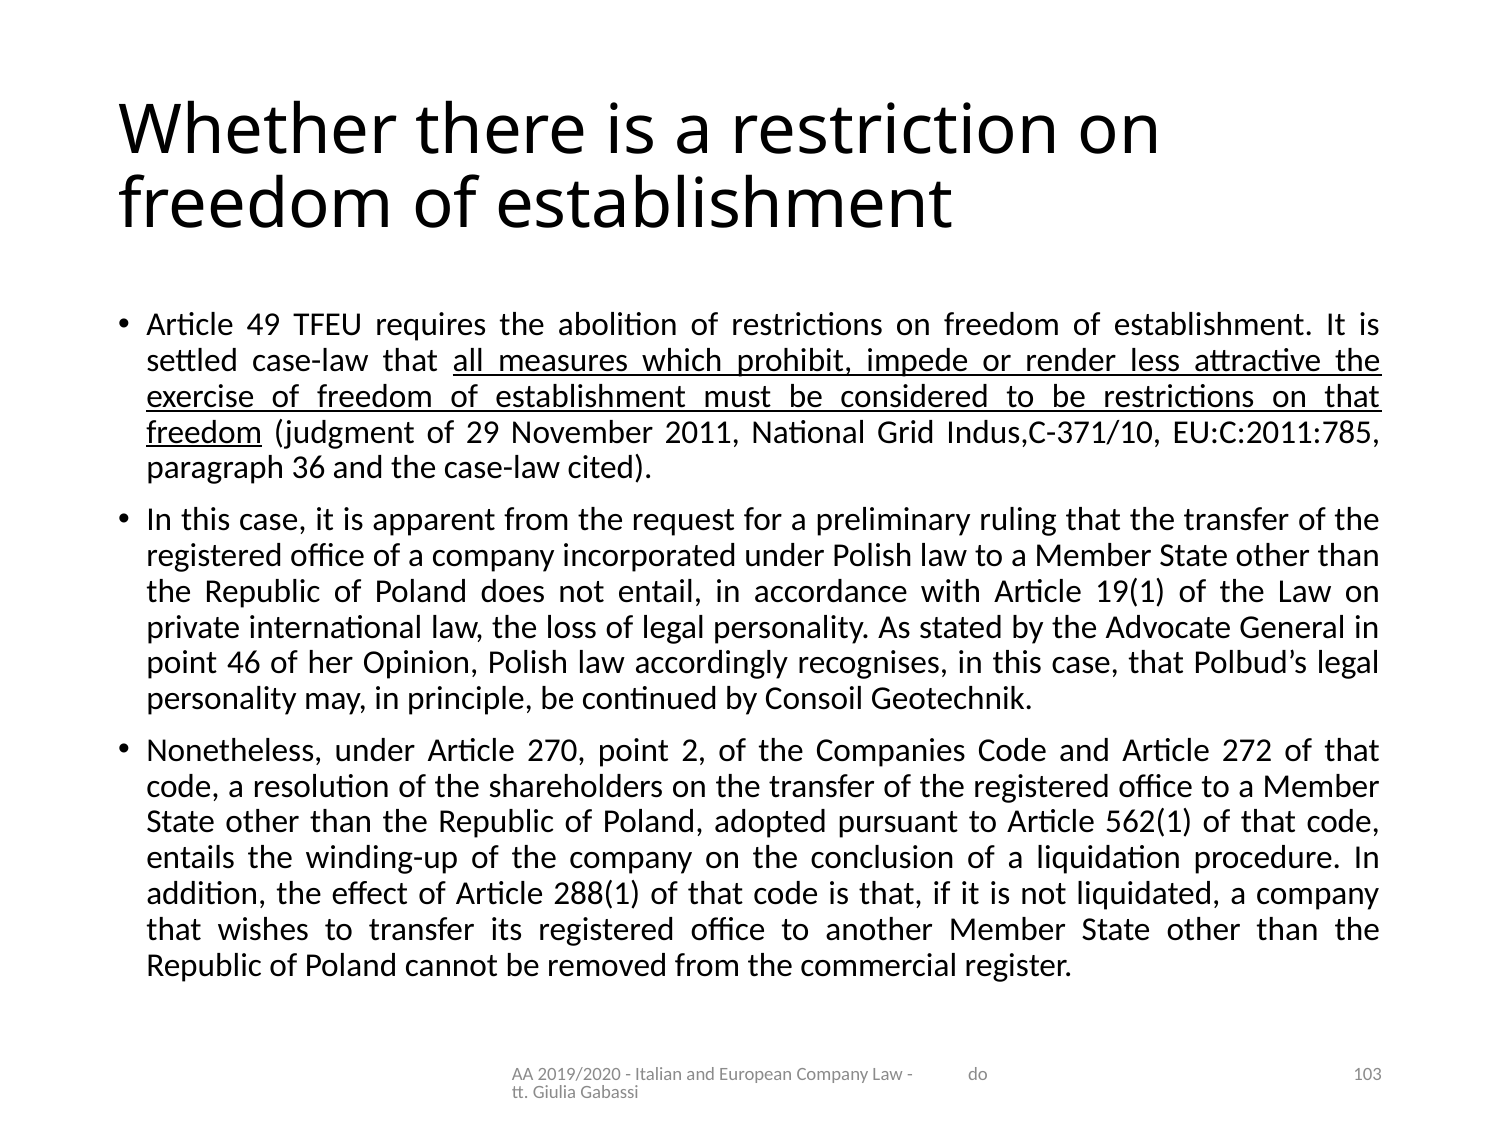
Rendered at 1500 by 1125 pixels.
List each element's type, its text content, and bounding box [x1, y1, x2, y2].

list Article 49 TFEU requires the abolition of restrictions on freedom of establishment. It is settled case-law that all measures which prohibit, impede or render less attractive the exercise of freedom of establishment must be considered to be restrictions on that freedom (judgment of 29 November 2011, National Grid Indus,C-371/10, EU:C:2011:785, paragraph 36 and the case-law cited). In this case, it is apparent from the request for a preliminary ruling that the transfer of the registered office of a company incorporated under Polish law to a Member State other than the Republic of Poland does not entail, in accordance with Article 19(1) of the Law on private international law, the loss of legal personality. As stated by the Advocate General in point 46 of her Opinion, Polish law accordingly recognises, in this case, that Polbud’s legal personality may, in principle, be continued by Consoil Geotechnik. Nonetheless, under Article 270, point 2, of the Companies Code and Article 272 of that code, a resolution of the shareholders on the transfer of the registered office to a Member State other than the Republic of Poland, adopted pursuant to Article 562(1) of that code, entails the winding-up of the company on the conclusion of a liquidation procedure. In addition, the effect of Article 288(1) of that code is that, if it is not liquidated, a company that wishes to transfer its registered office to another Member State other than the Republic of Poland cannot be removed from the commercial register. [103, 299, 1397, 1014]
slide_number 103 [1059, 1042, 1397, 1103]
footer AA 2019/2020 - Italian and European Company Law - dott. Giulia Gabassi [496, 1042, 1004, 1103]
title Whether there is a restriction on freedom of establishment [103, 59, 1397, 278]
